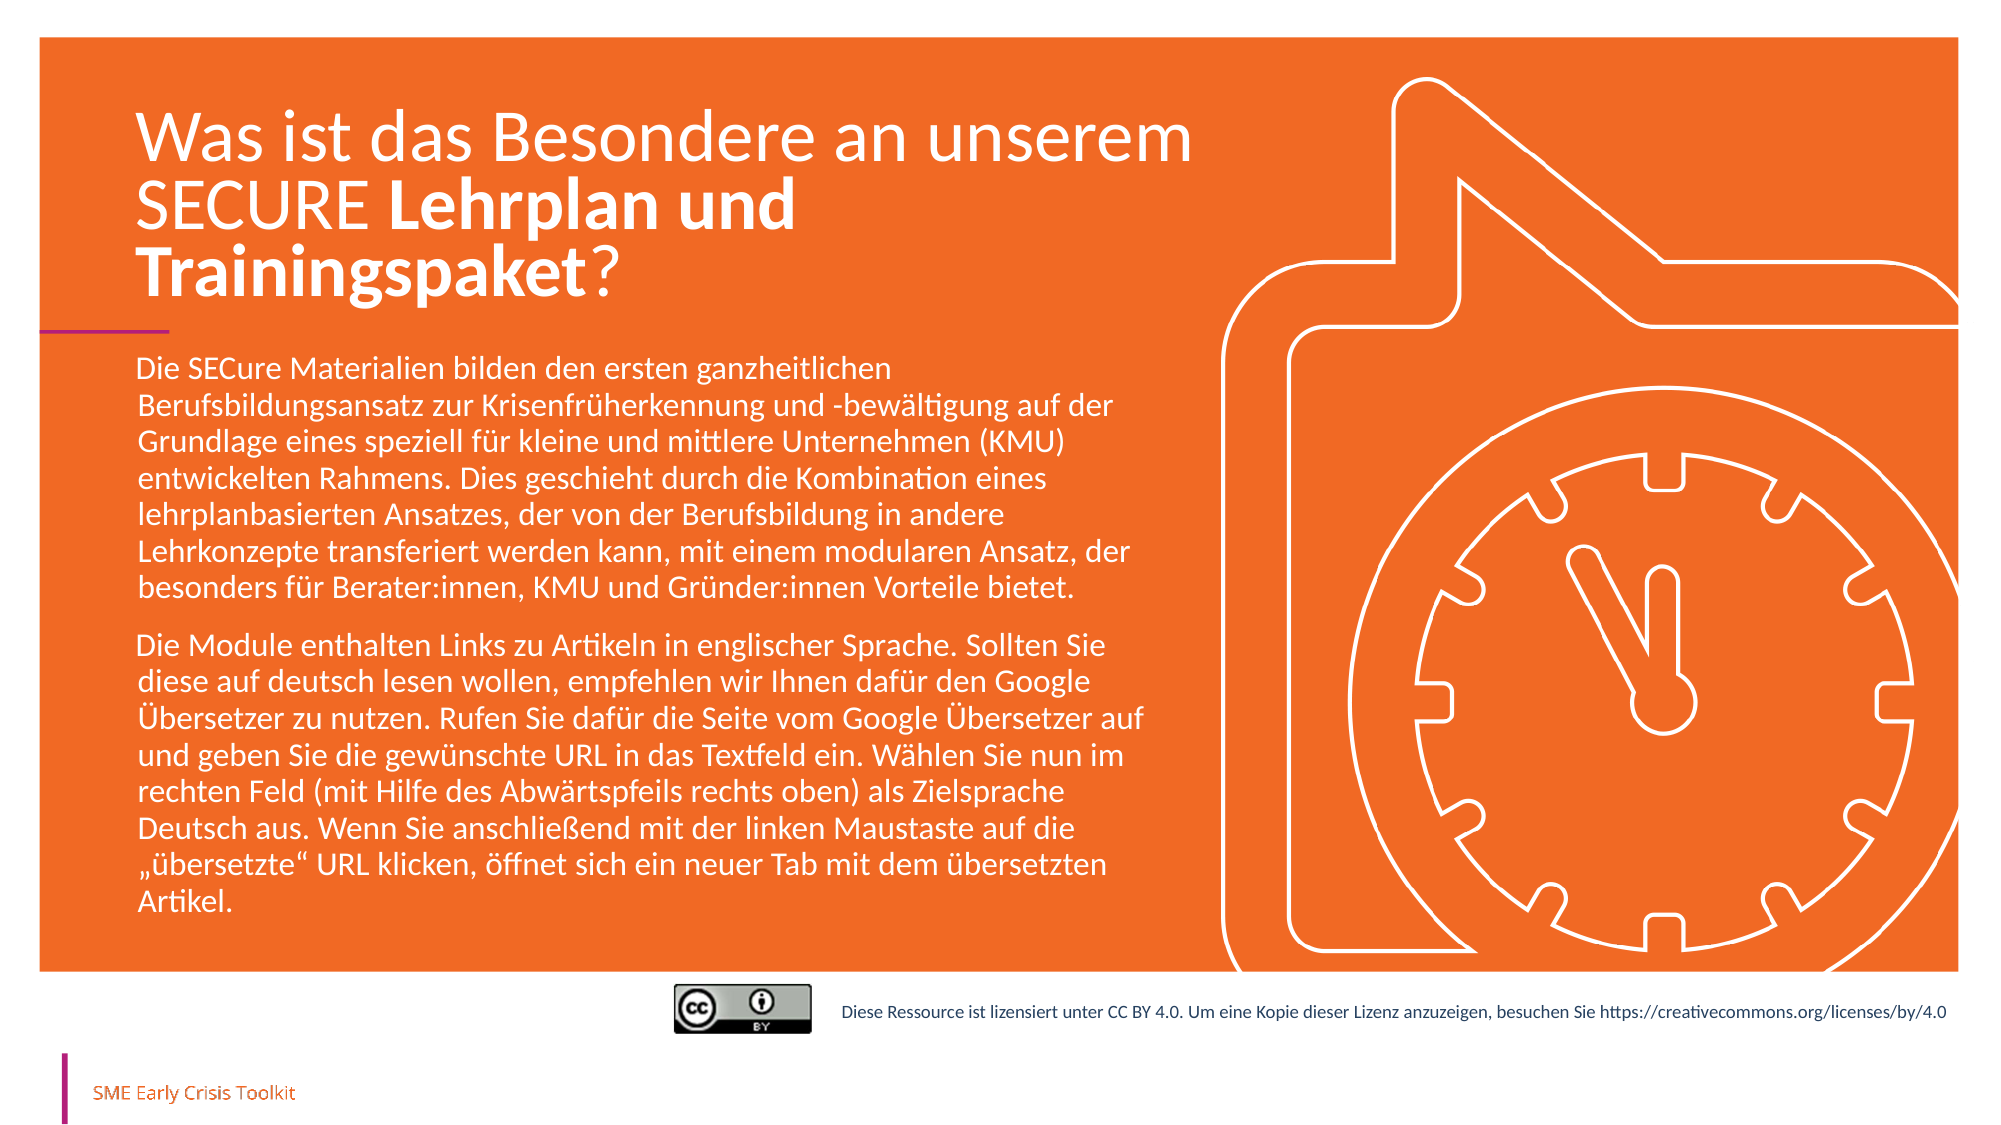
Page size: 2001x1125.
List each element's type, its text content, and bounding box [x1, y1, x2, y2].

picture [1063, 34, 2001, 992]
picture [673, 983, 812, 1034]
text_box Diese Ressource ist lizensiert unter CC BY 4.0. Um eine Kopie dieser Lizenz anzuzeigen, besuchen Sie https://creativecommons.org/licenses/by/4.0 [826, 991, 1985, 1030]
picture [83, 1080, 295, 1104]
list Was ist das Besondere an unserem SECURE Lehrplan und Trainingspaket? [120, 100, 1063, 339]
list Die SECure Materialien bilden den ersten ganzheitlichen Berufsbildungsansatz zur Krisenfrüherkennung und -bewältigung auf der Grundlage eines speziell für kleine und mittlere Unternehmen (KMU) entwickelten Rahmens. Dies geschieht durch die Kombination eines lehrplanbasierten Ansatzes, der von der Berufsbildung in andere Lehrkonzepte transferiert werden kann, mit einem modularen Ansatz, der besonders für Berater:innen, KMU und Gründer:innen Vorteile bietet. Die Module enthalten Links zu Artikeln in englischer Sprache. Sollten Sie diese auf deutsch lesen wollen, empfehlen wir Ihnen dafür den Google Übersetzer zu nutzen. Rufen Sie dafür die Seite vom Google Übersetzer auf und geben Sie die gewünschte URL in das Textfeld ein. Wählen Sie nun im rechten Feld (mit Hilfe des Abwärtspfeils rechts oben) als Zielsprache Deutsch aus. Wenn Sie anschließend mit der linken Maustaste auf die „übersetzte“ URL klicken, öffnet sich ein neuer Tab mit dem übersetzten Artikel. [120, 343, 1063, 946]
text_box [38, 329, 170, 335]
